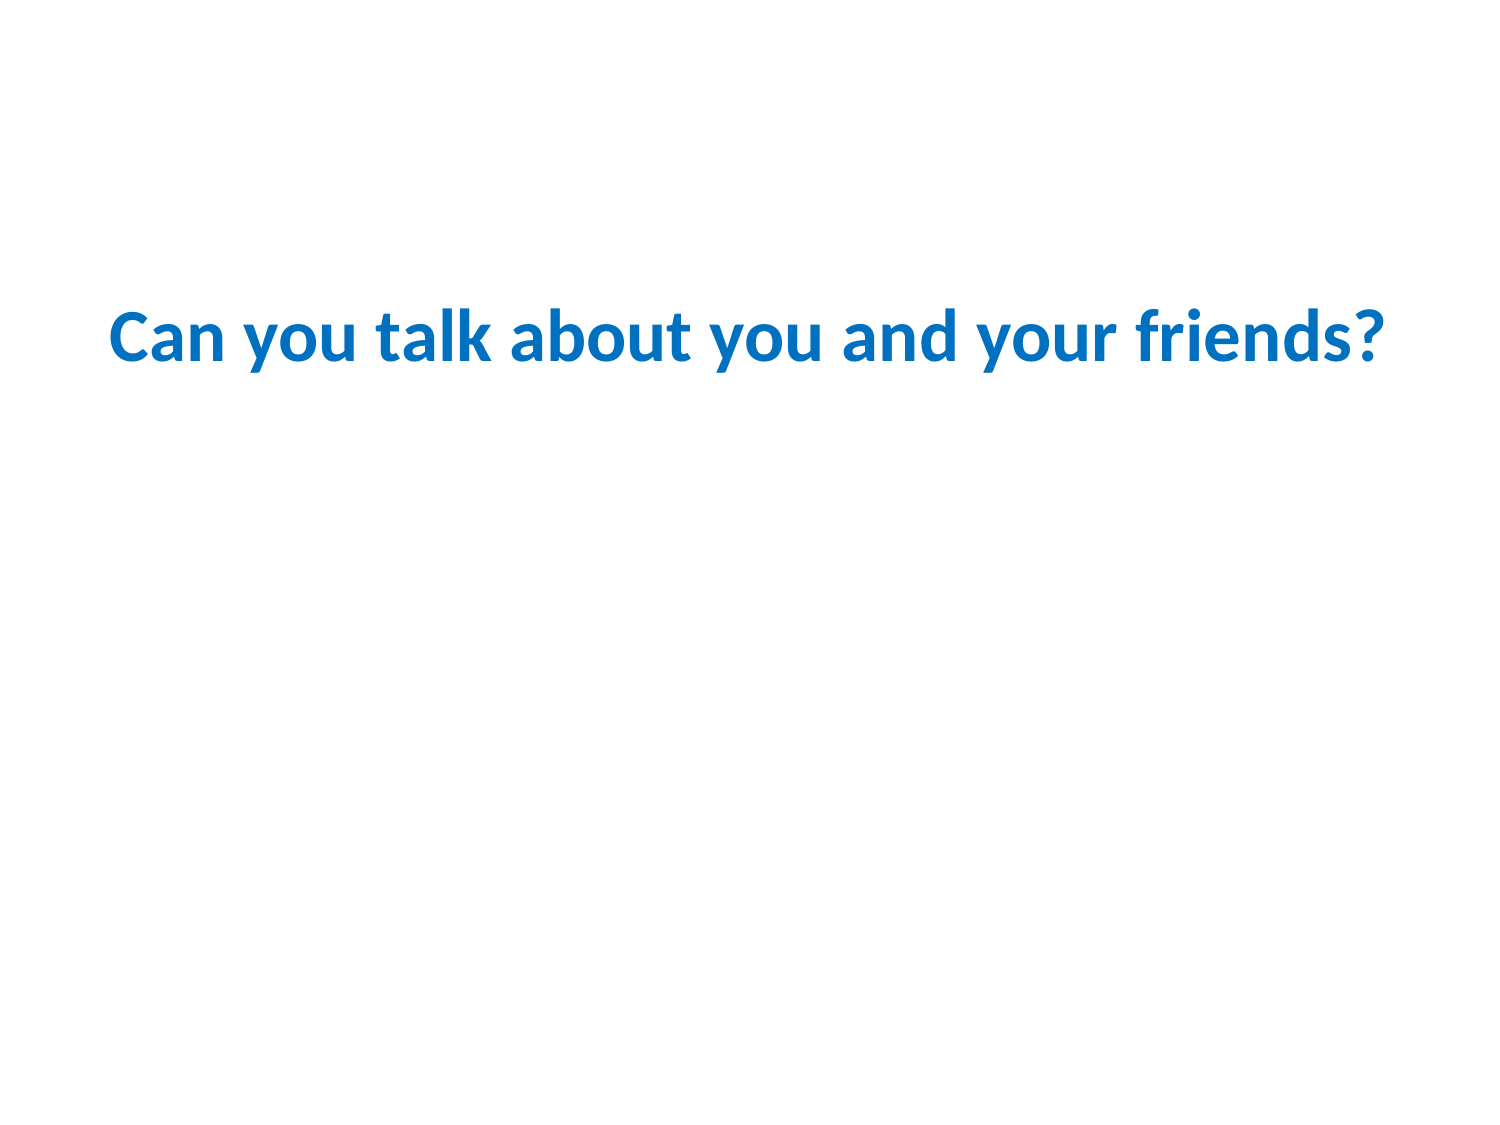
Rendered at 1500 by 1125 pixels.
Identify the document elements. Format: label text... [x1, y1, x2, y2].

text_box Can you talk about you and your friends? [94, 278, 1404, 384]
